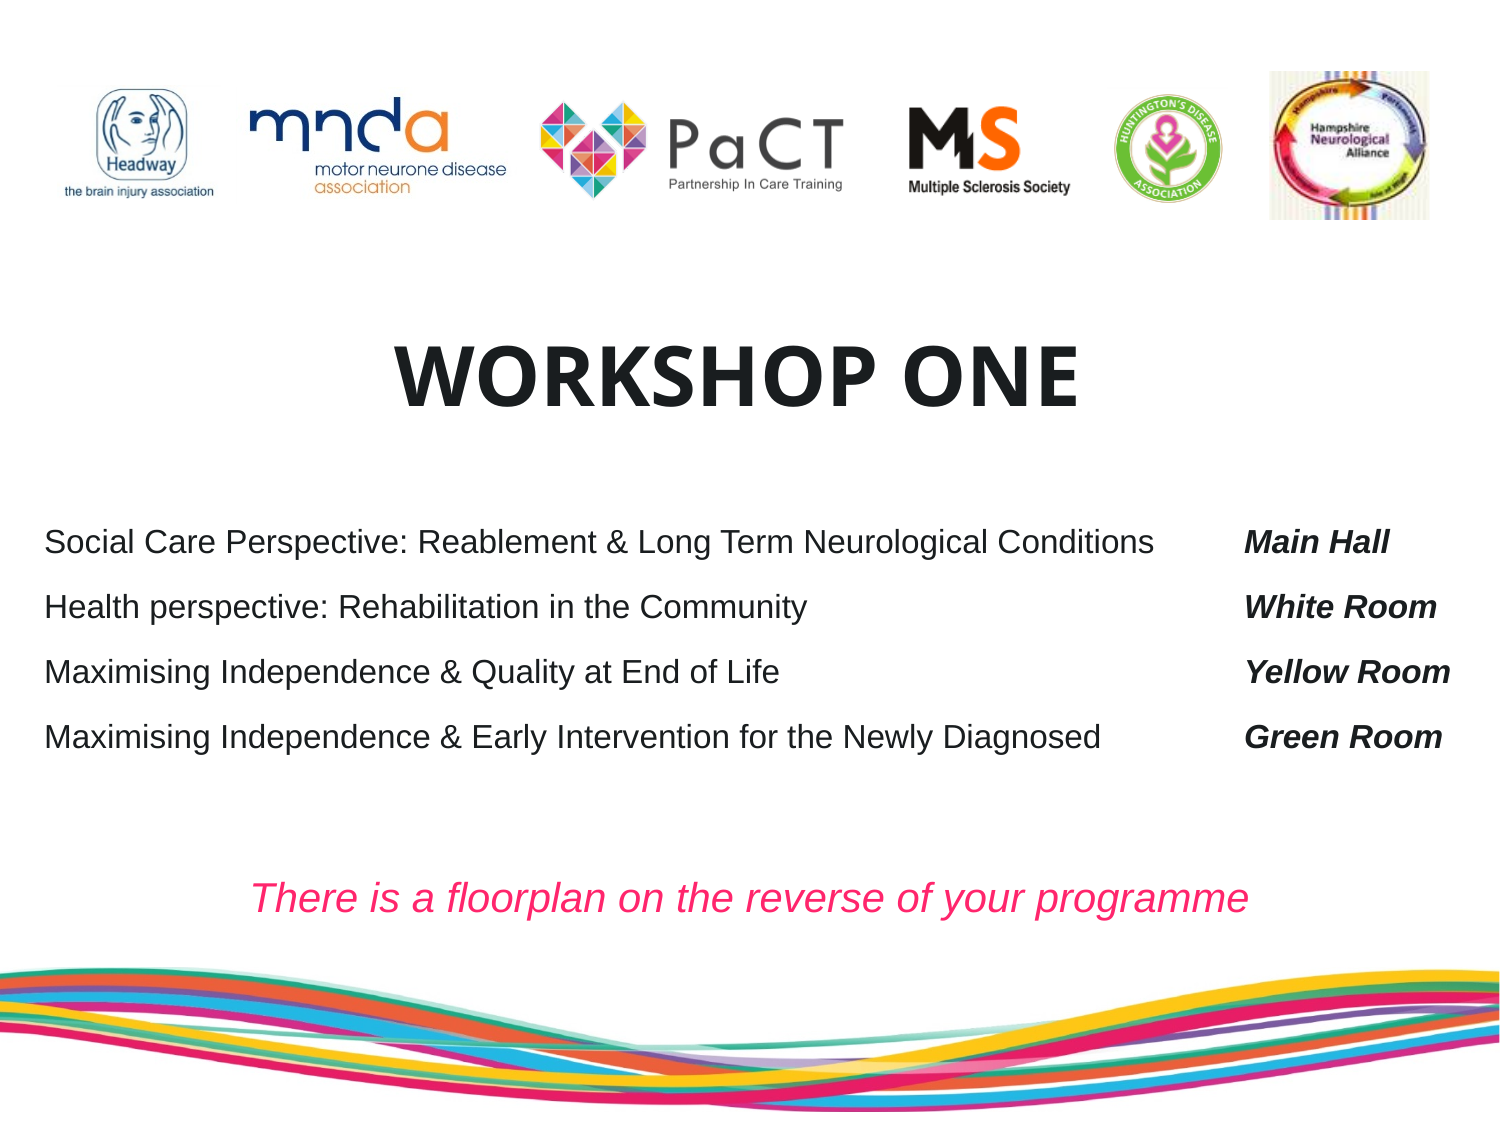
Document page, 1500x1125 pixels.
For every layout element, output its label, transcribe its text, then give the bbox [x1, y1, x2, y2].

text_box Social Care Perspective: Reablement & Long Term Neurological Conditions Main Hall Health perspective: Rehabilitation in the Community White Room Maximising Independence & Quality at End of Life Yellow Room Maximising Independence & Early Intervention for the Newly Diagnosed Green Room [29, 512, 1483, 842]
picture [0, 967, 1500, 1112]
list There is a floorplan on the reverse of your programme [112, 842, 1388, 929]
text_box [57, 70, 1430, 221]
title Workshop one [100, 290, 1376, 457]
